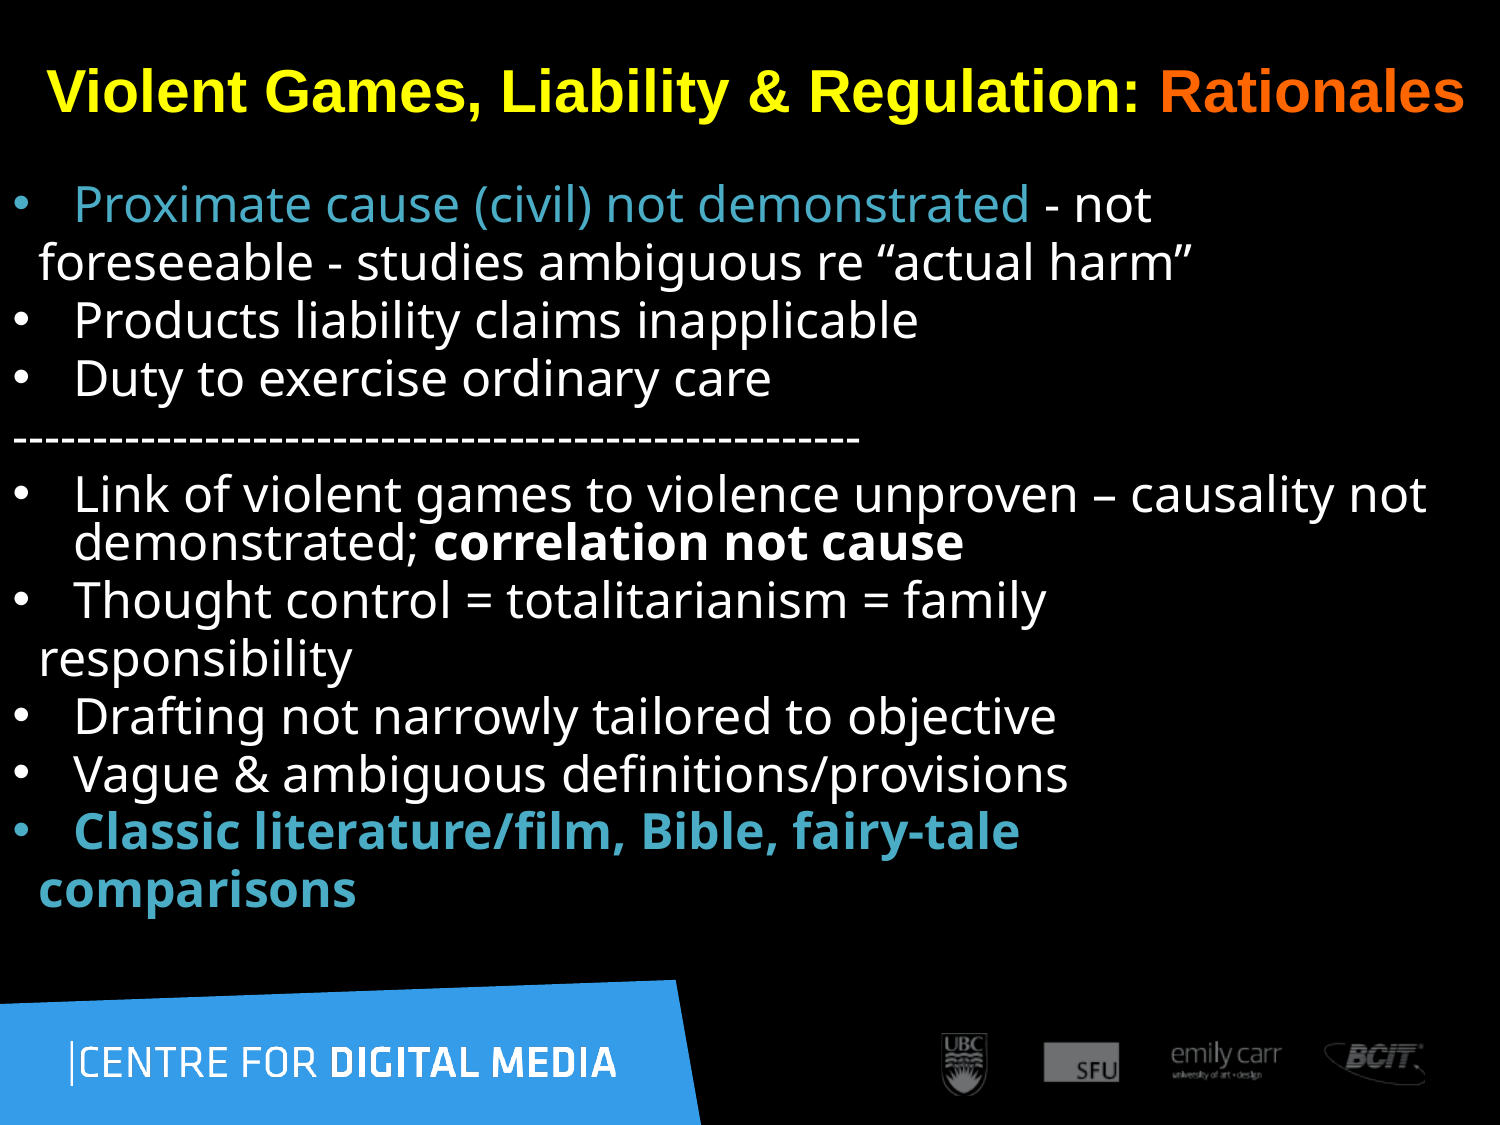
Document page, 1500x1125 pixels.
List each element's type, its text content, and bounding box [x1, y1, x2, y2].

list Proximate cause (civil) not demonstrated - not foreseeable - studies ambiguous re “actual harm” Products liability claims inapplicable Duty to exercise ordinary care ----------------------------------------------------- Link of violent games to violence unproven – causality not demonstrated; correlation not cause Thought control = totalitarianism = family responsibility Drafting not narrowly tailored to objective Vague & ambiguous definitions/provisions Classic literature/film, Bible, fairy-tale comparisons [0, 171, 1500, 977]
title Violent Games, Liability & Regulation: Rationales [0, 5, 1500, 171]
